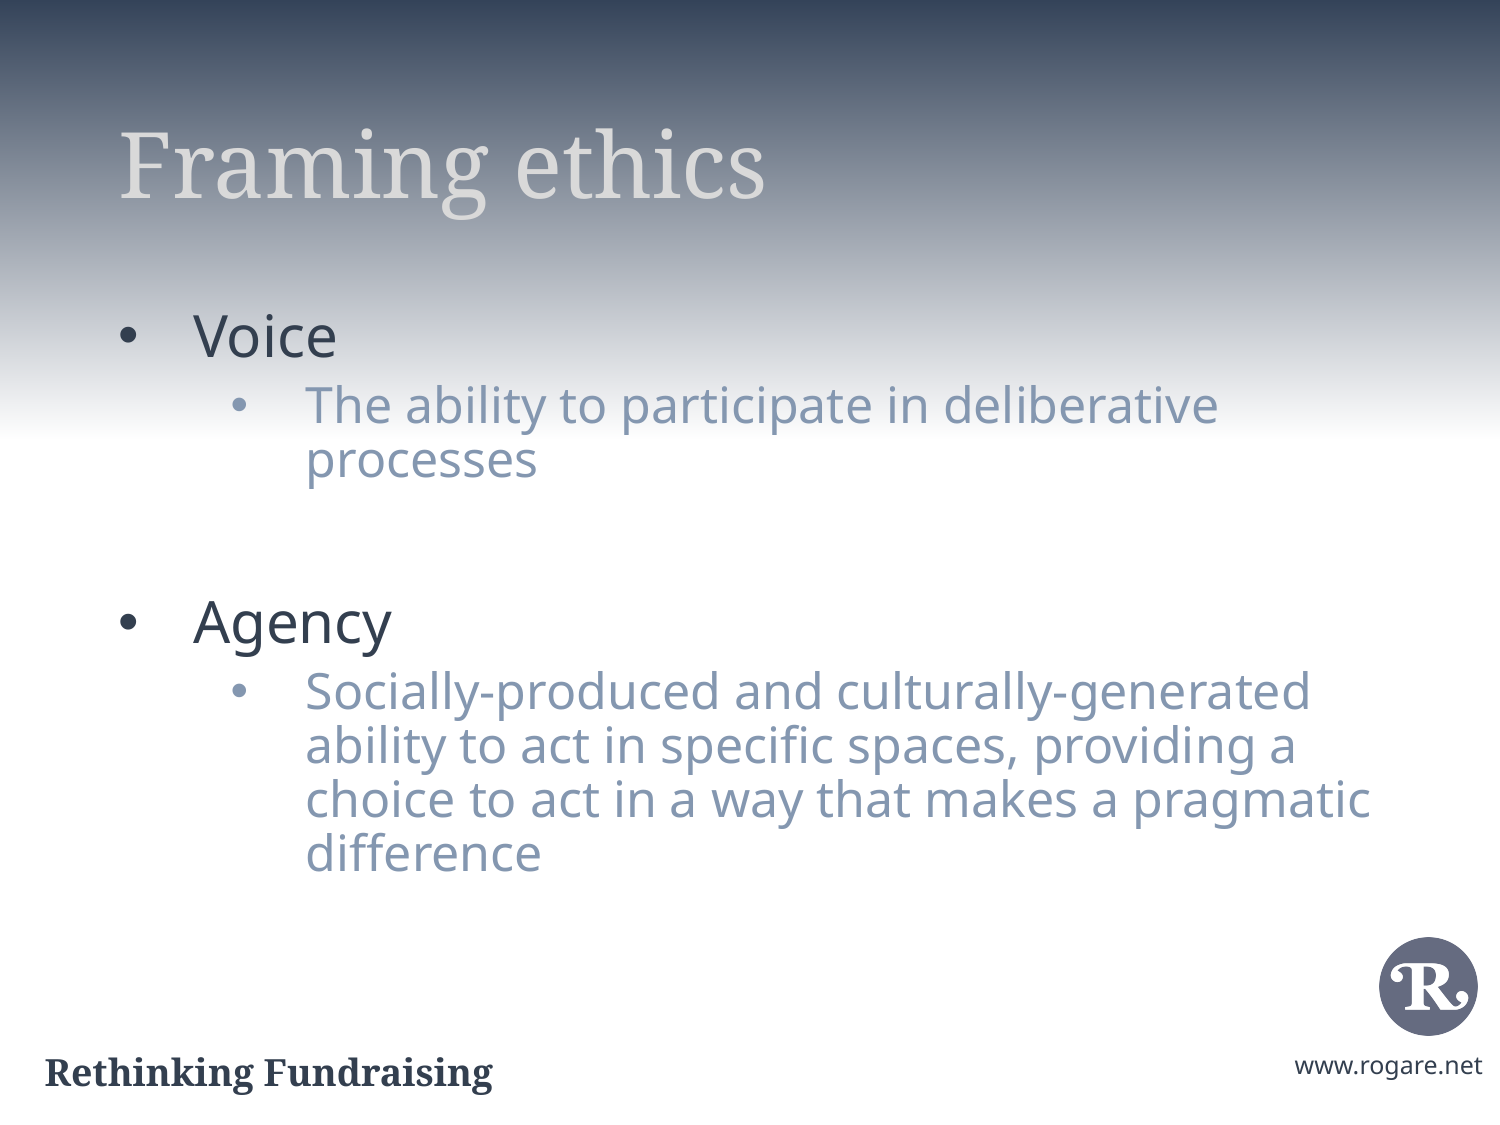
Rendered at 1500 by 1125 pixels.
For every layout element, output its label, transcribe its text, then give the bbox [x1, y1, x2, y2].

picture [1379, 937, 1478, 1036]
list Voice The ability to participate in deliberative processes Agency Socially-produced and culturally-generated ability to act in specific spaces, providing a choice to act in a way that makes a pragmatic difference [103, 299, 1397, 1014]
title Framing ethics [103, 59, 1397, 278]
